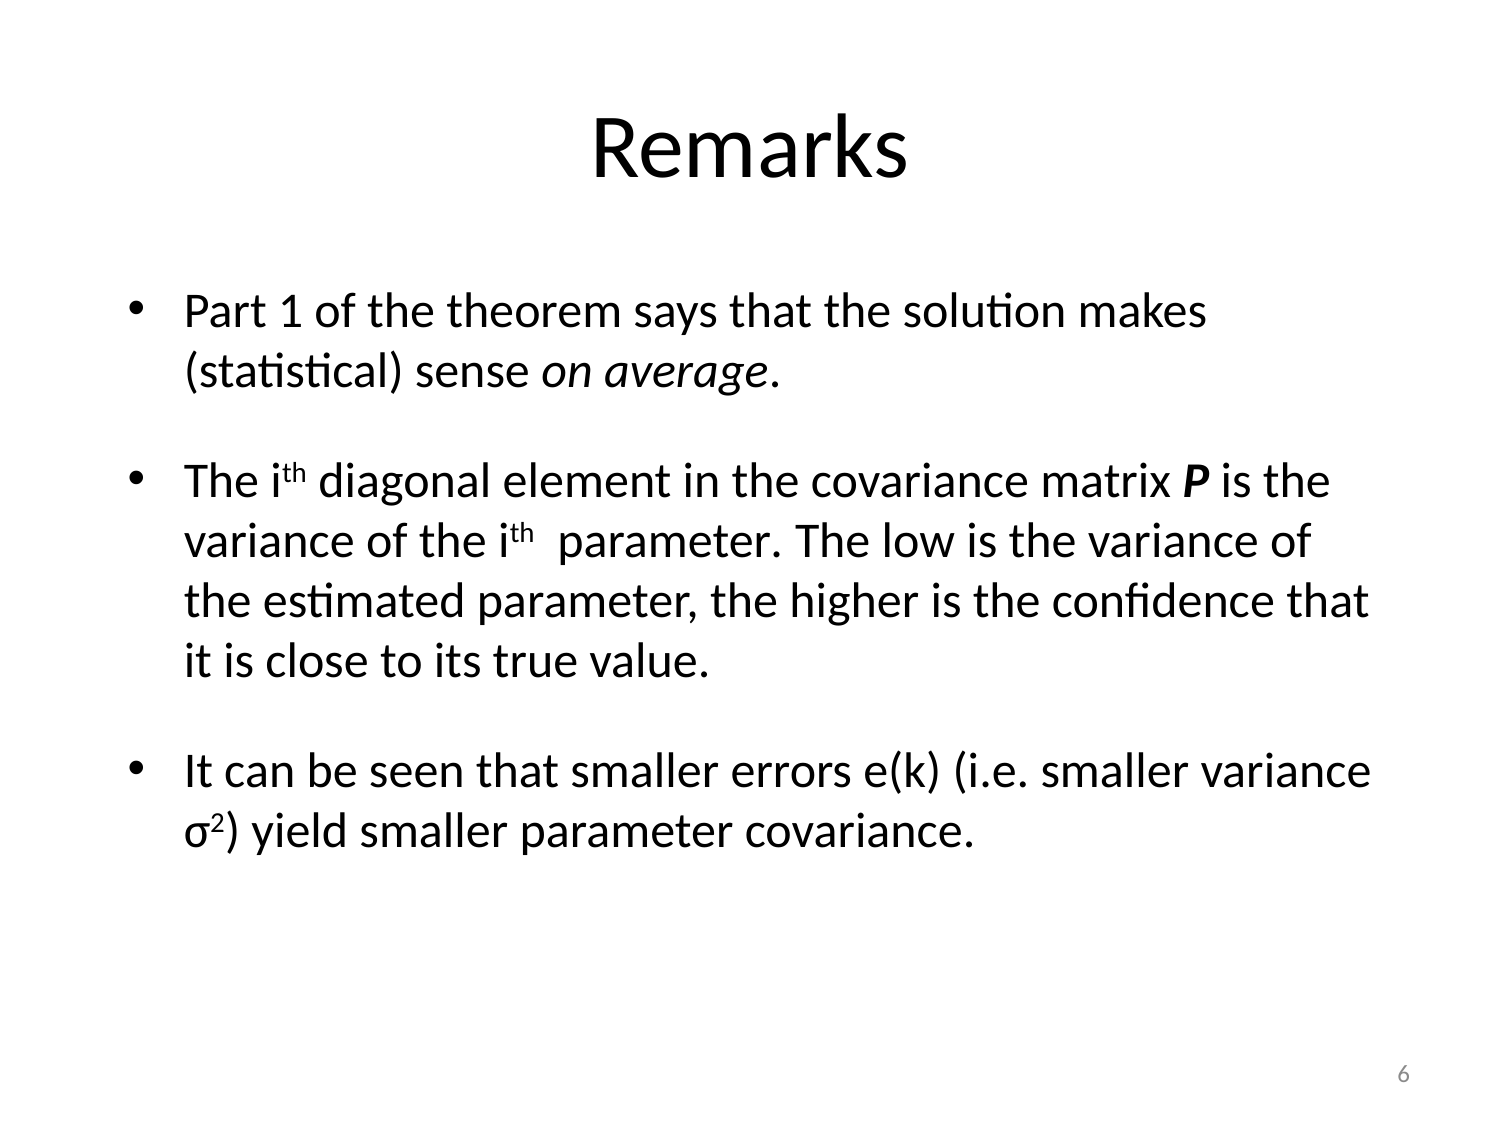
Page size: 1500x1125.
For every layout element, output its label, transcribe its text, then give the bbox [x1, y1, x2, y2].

slide_number 6 [1074, 1042, 1425, 1103]
title Remarks [75, 75, 1425, 208]
list Part 1 of the theorem says that the solution makes (statistical) sense on average. The ith diagonal element in the covariance matrix P is the variance of the ith parameter. The low is the variance of the estimated parameter, the higher is the confidence that it is close to its true value. It can be seen that smaller errors e(k) (i.e. smaller variance σ2) yield smaller parameter covariance. [112, 270, 1400, 938]
